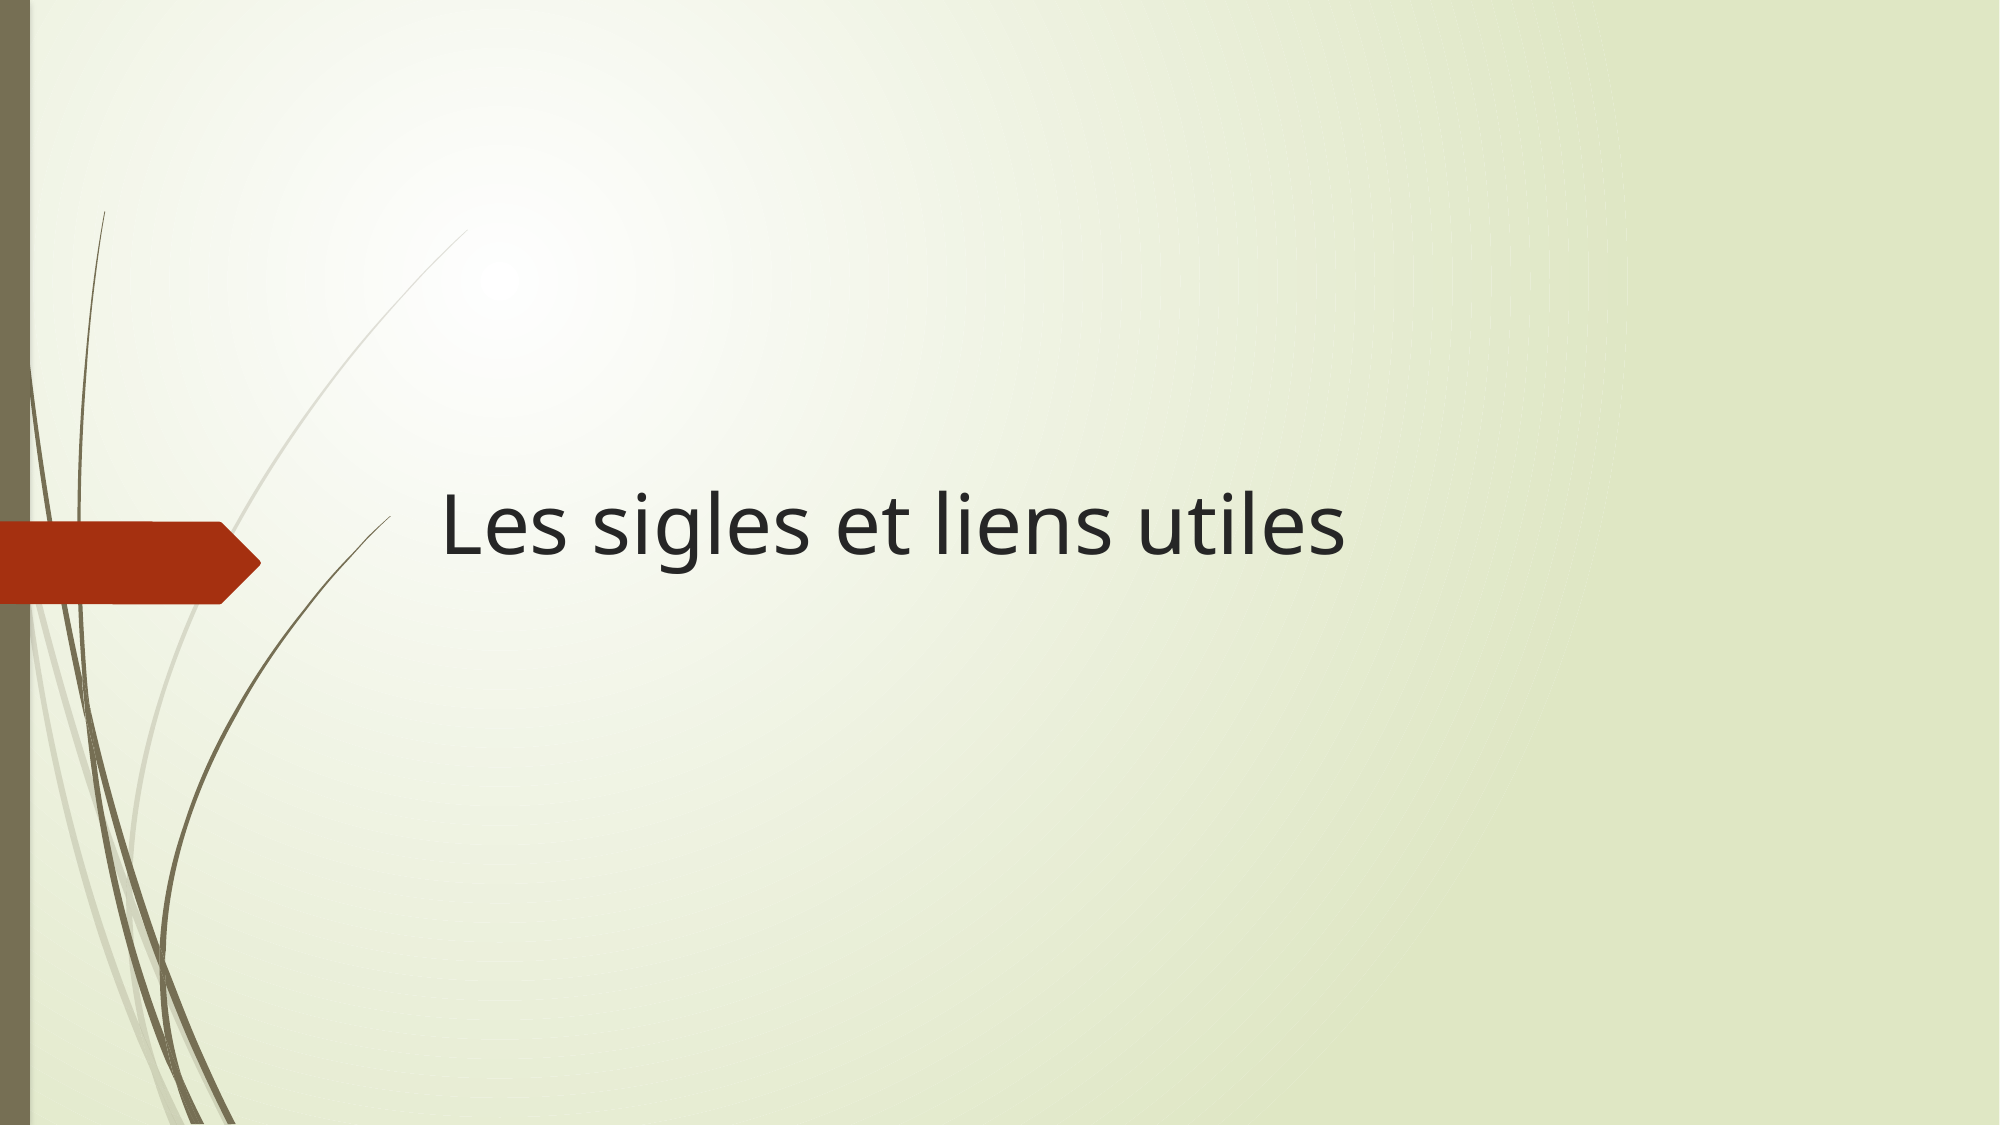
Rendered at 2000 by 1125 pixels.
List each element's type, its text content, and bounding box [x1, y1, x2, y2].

title Les sigles et liens utiles [424, 337, 1887, 579]
